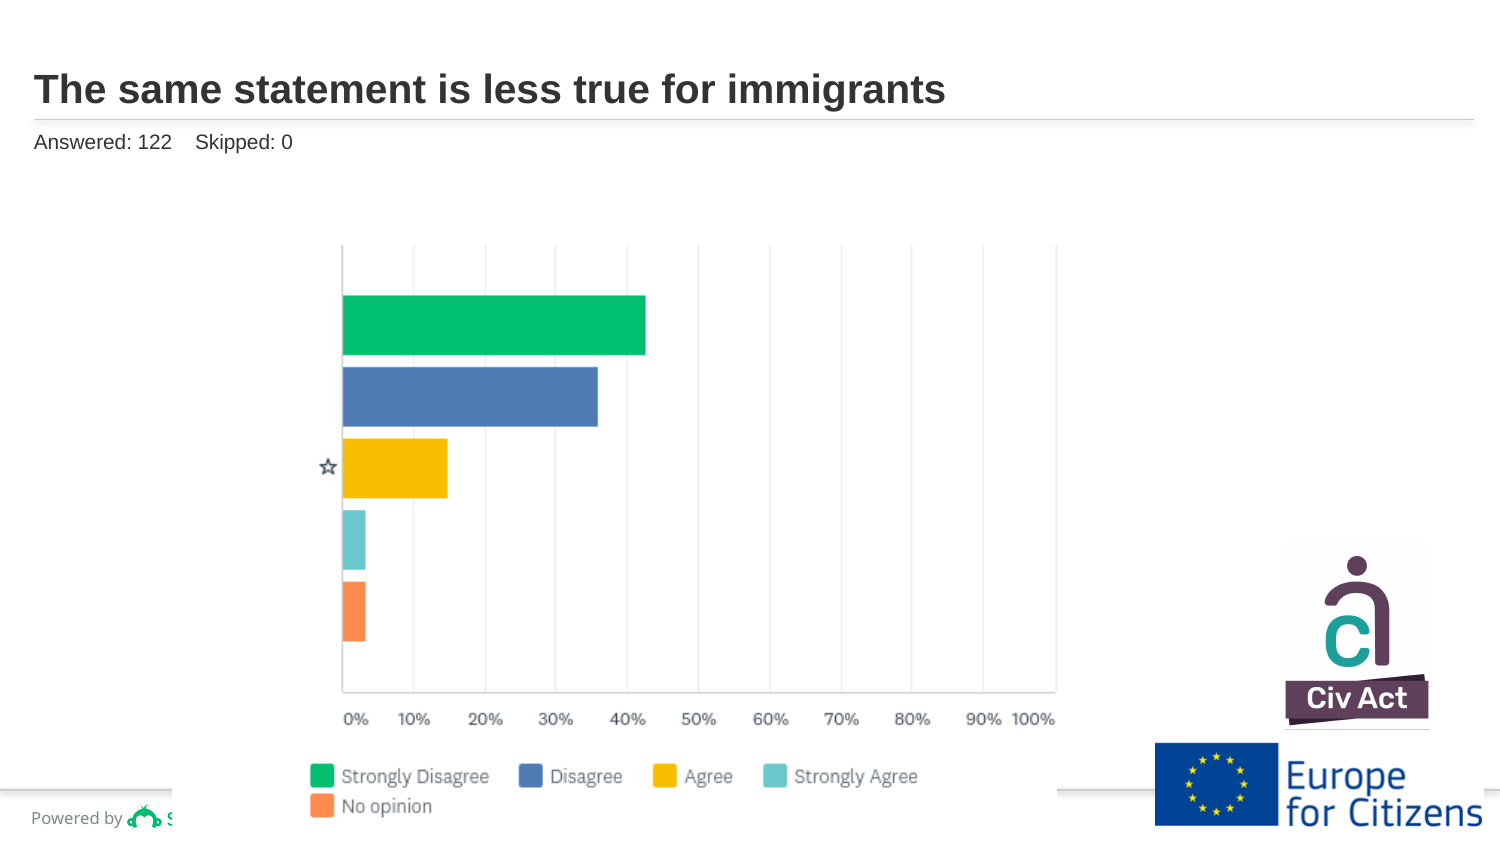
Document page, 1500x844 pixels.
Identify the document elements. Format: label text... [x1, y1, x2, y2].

picture [116, 245, 1057, 842]
title The same statement is less true for immigrants [18, 54, 1369, 119]
picture [1283, 541, 1430, 731]
picture [1155, 741, 1484, 829]
list Answered: 122 Skipped: 0 [18, 120, 894, 162]
